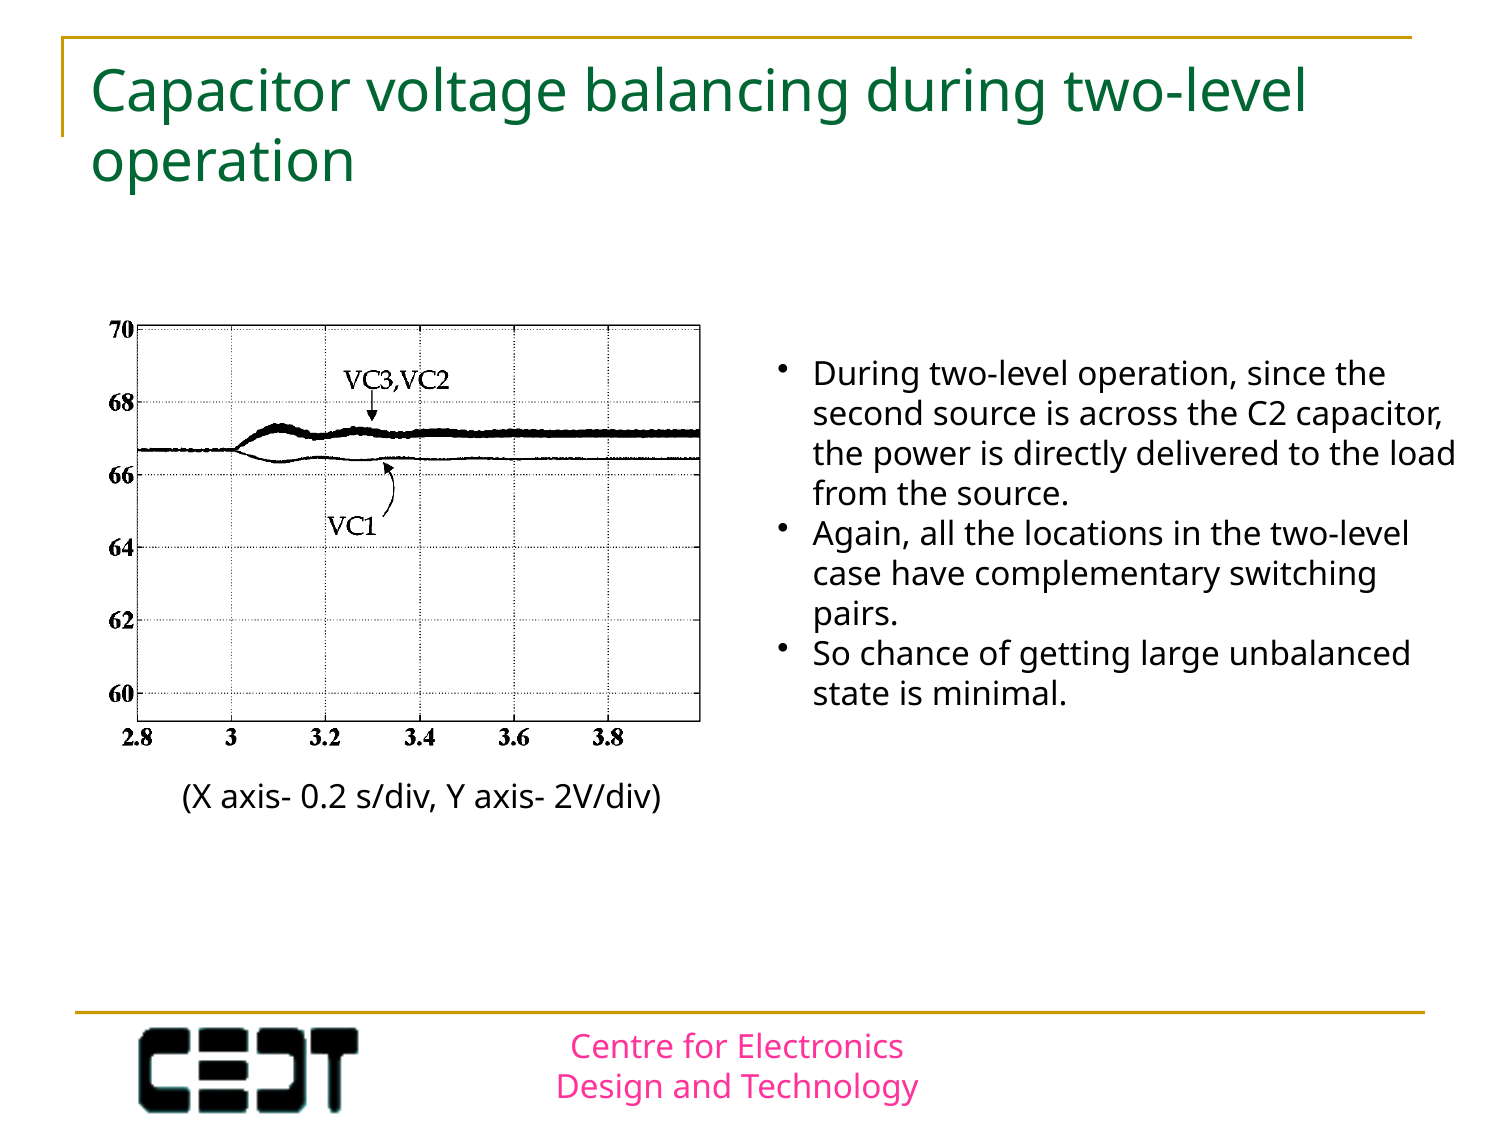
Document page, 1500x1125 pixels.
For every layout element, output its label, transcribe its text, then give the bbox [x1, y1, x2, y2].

text_box During two-level operation, since the second source is across the C2 capacitor, the power is directly delivered to the load from the source. Again, all the locations in the two-level case have complementary switching pairs. So chance of getting large unbalanced state is minimal. [762, 345, 1473, 719]
text_box (X axis- 0.2 s/div, Y axis- 2V/div) [158, 768, 677, 823]
title Capacitor voltage balancing during two-level operation [74, 45, 1426, 233]
picture [99, 312, 713, 749]
picture [137, 1024, 363, 1118]
